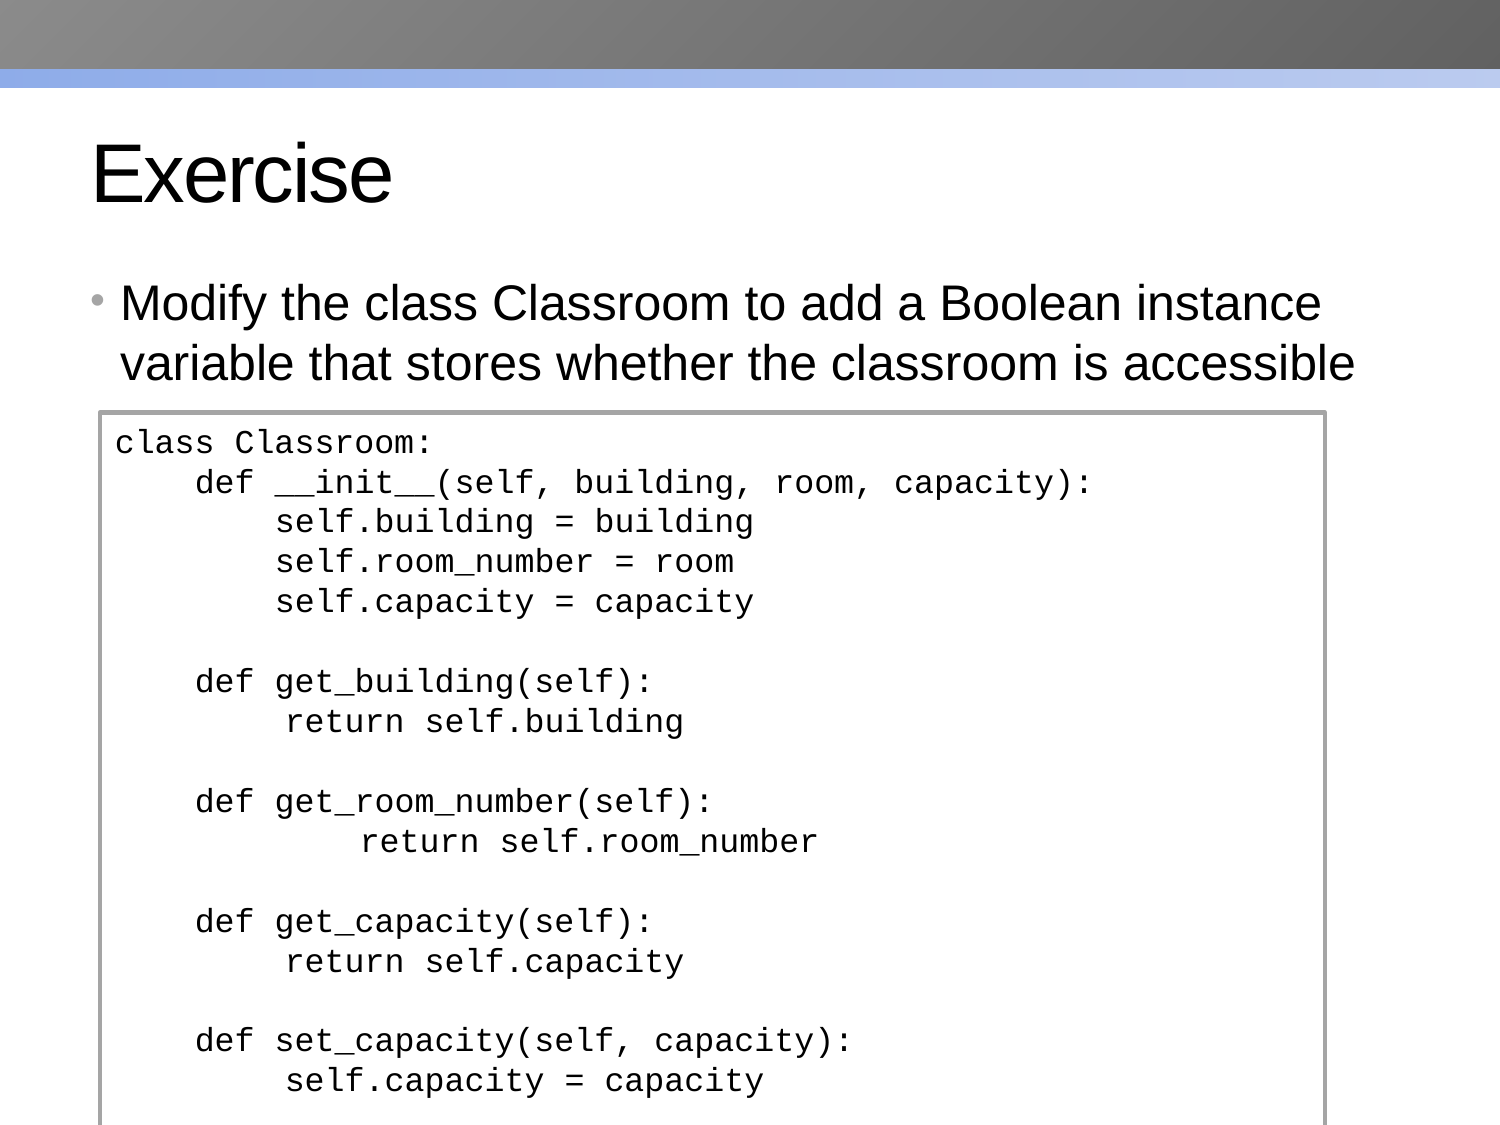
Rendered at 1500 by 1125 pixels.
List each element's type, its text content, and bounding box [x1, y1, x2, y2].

title Exercise [75, 87, 1425, 250]
list Modify the class Classroom to add a Boolean instance variable that stores whether the classroom is accessible [75, 262, 1425, 1063]
text_box class Classroom: def __init__(self, building, room, capacity): self.building = building self.room_number = room self.capacity = capacity def get_building(self): return self.building def get_room_number(self): return self.room_number def get_capacity(self): return self.capacity def set_capacity(self, capacity): self.capacity = capacity def __str__(self): return(self.building + self.room_number + ", capacity " + str(self.capacity)) [98, 1063, 1327, 1125]
